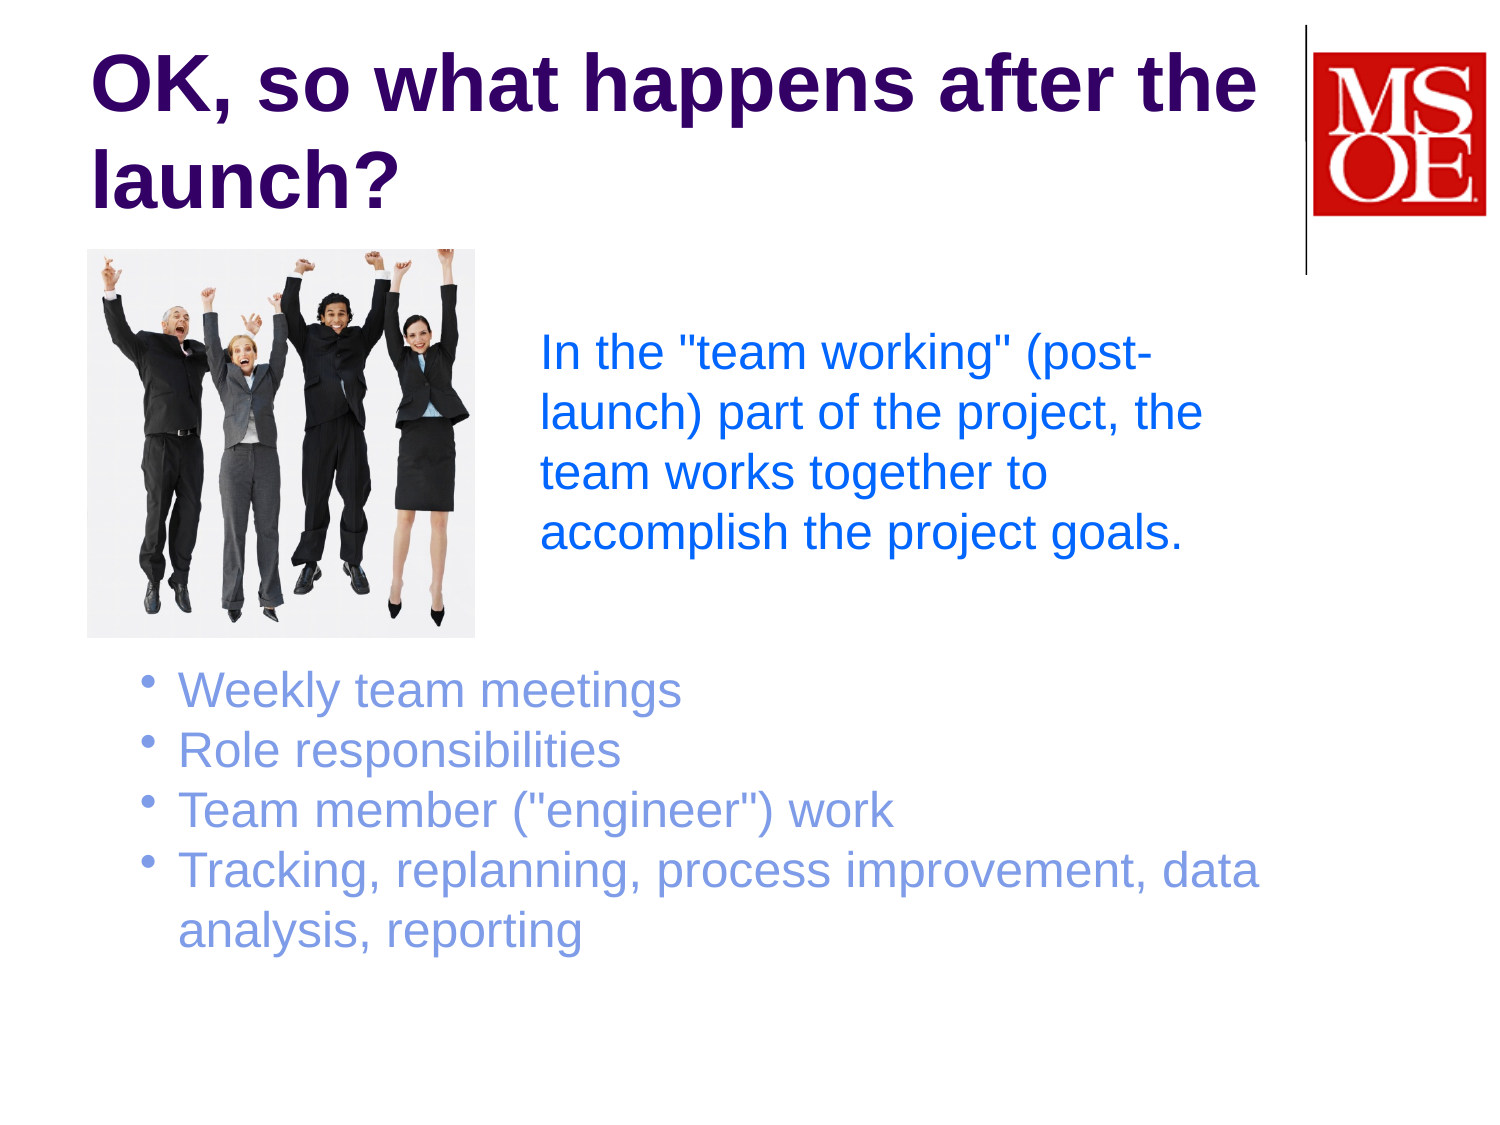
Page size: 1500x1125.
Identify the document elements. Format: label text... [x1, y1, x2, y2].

text_box In the "team working" (post-launch) part of the project, the team works together to accomplish the project goals. [525, 312, 1313, 568]
title OK, so what happens after the launch? [74, 19, 1313, 233]
text_box Weekly team meetings Role responsibilities Team member ("engineer") work Tracking, replanning, process improvement, data analysis, reporting [125, 649, 1363, 965]
picture [1313, 37, 1488, 232]
picture [87, 249, 476, 638]
